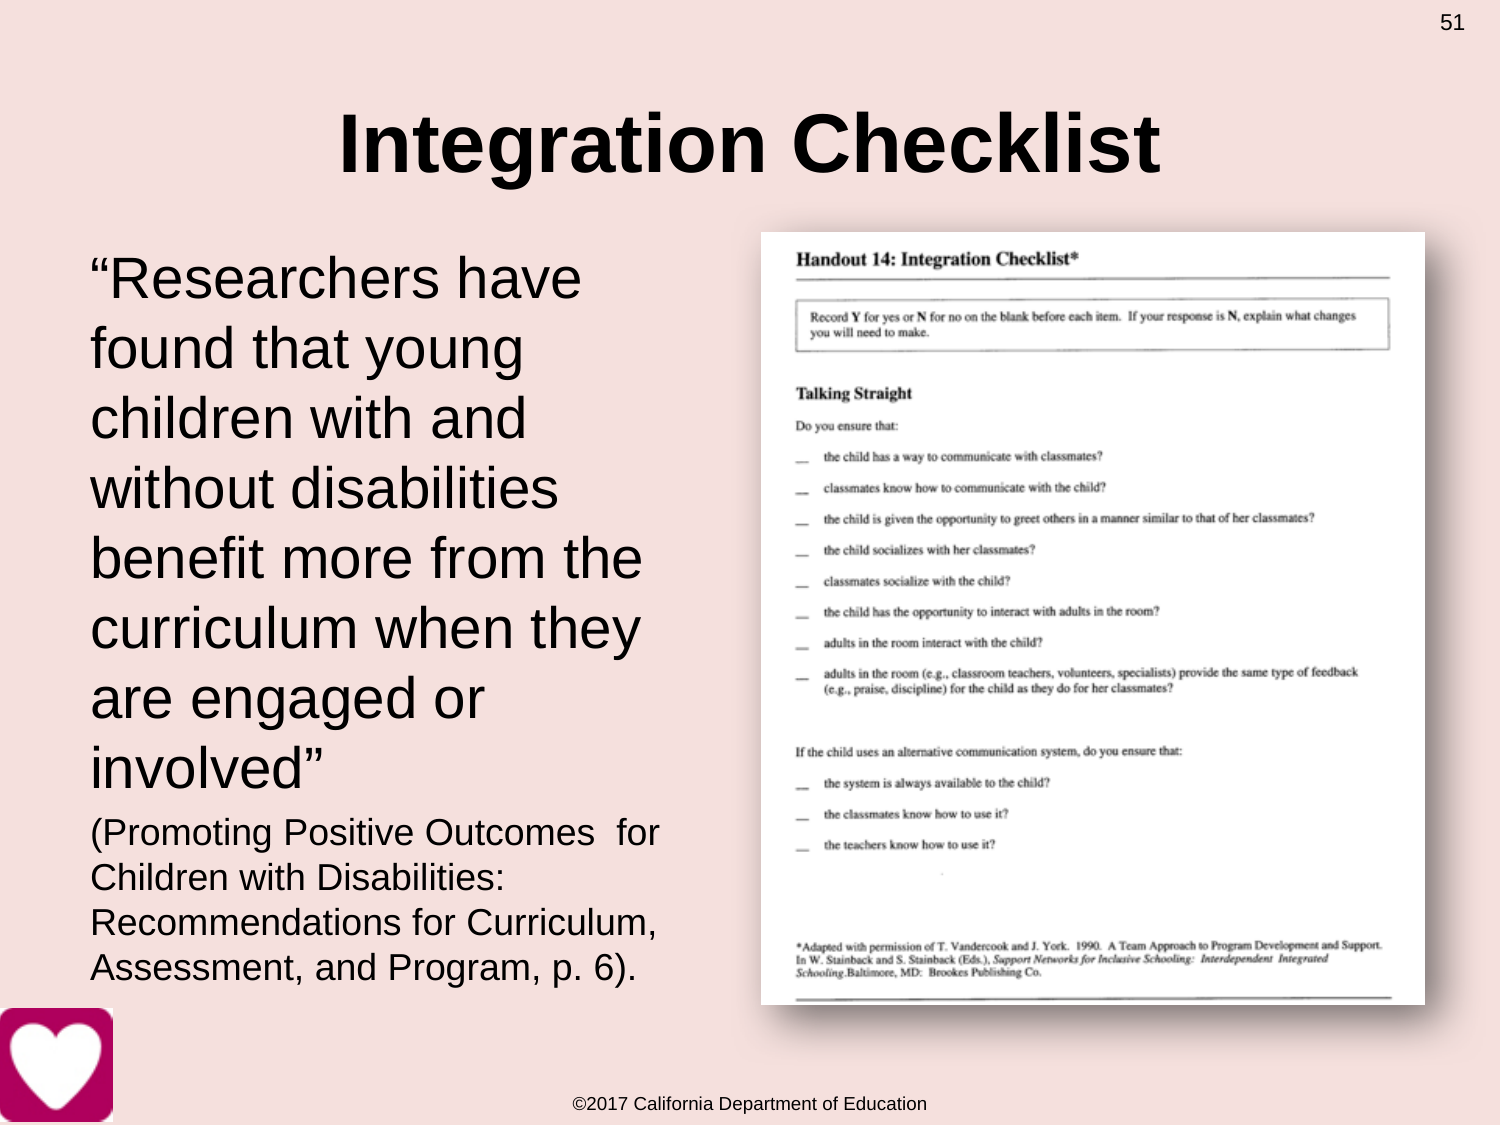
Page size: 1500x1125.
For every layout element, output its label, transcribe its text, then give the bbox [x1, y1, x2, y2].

slide_number 51 [1425, 0, 1500, 60]
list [761, 232, 1426, 1006]
list “Researchers have found that young children with and without disabilities benefit more from the curriculum when they are engaged or involved” (Promoting Positive Outcomes for Children with Disabilities: Recommendations for Curriculum, Assessment, and Program, p. 6). [75, 232, 738, 1008]
title Integration Checklist [75, 45, 1425, 233]
picture [0, 1008, 113, 1122]
